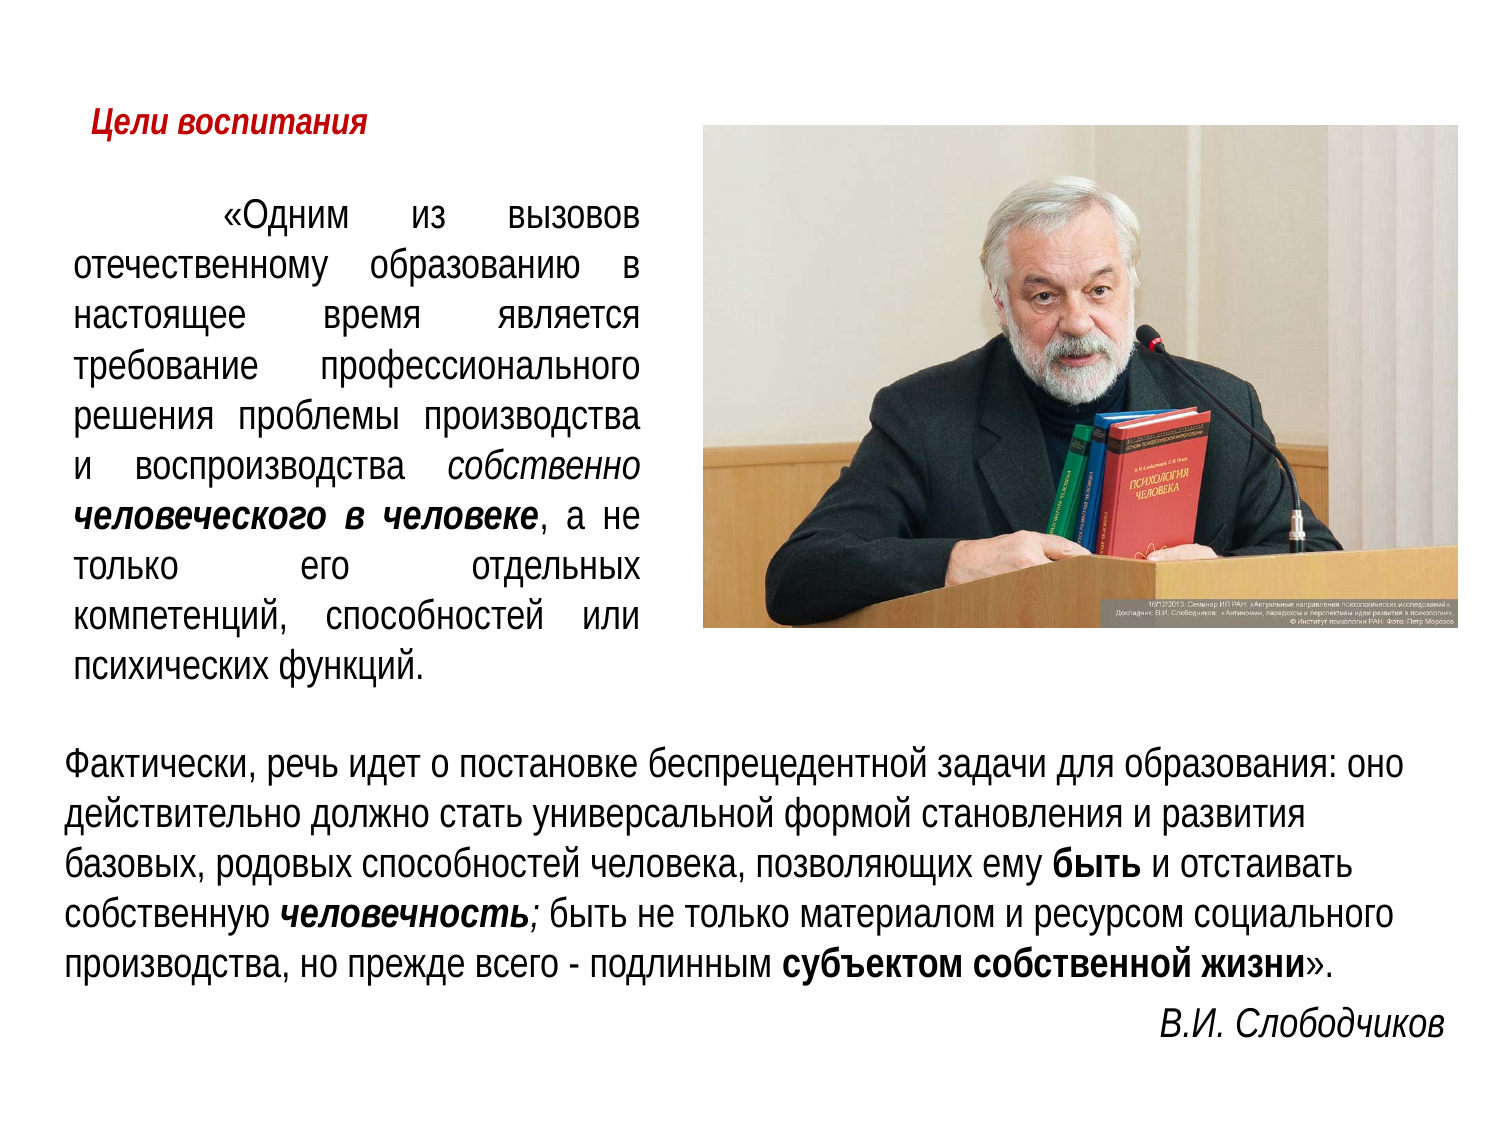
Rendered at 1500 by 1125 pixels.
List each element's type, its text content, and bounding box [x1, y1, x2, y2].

list Фактически, речь идет о постановке беспрецедентной задачи для образования: оно действительно должно стать универсальной формой становления и развития базовых, родовых способностей человека, позволяющих ему быть и отстаивать собственную человечность; быть не только материалом и ресурсом социального производства, но прежде всего - подлинным субъектом собственной жизни». В.И. Слободчиков [31, 727, 1461, 1125]
picture [702, 125, 1458, 629]
text_box Цели воспитания «Одним из вызовов отечественному образованию в настоящее время является требование профессионального решения проблемы производства и воспроизводства собственно человеческого в человеке, а не только его отдельных компетенций, способностей или психических функций. [58, 89, 656, 695]
